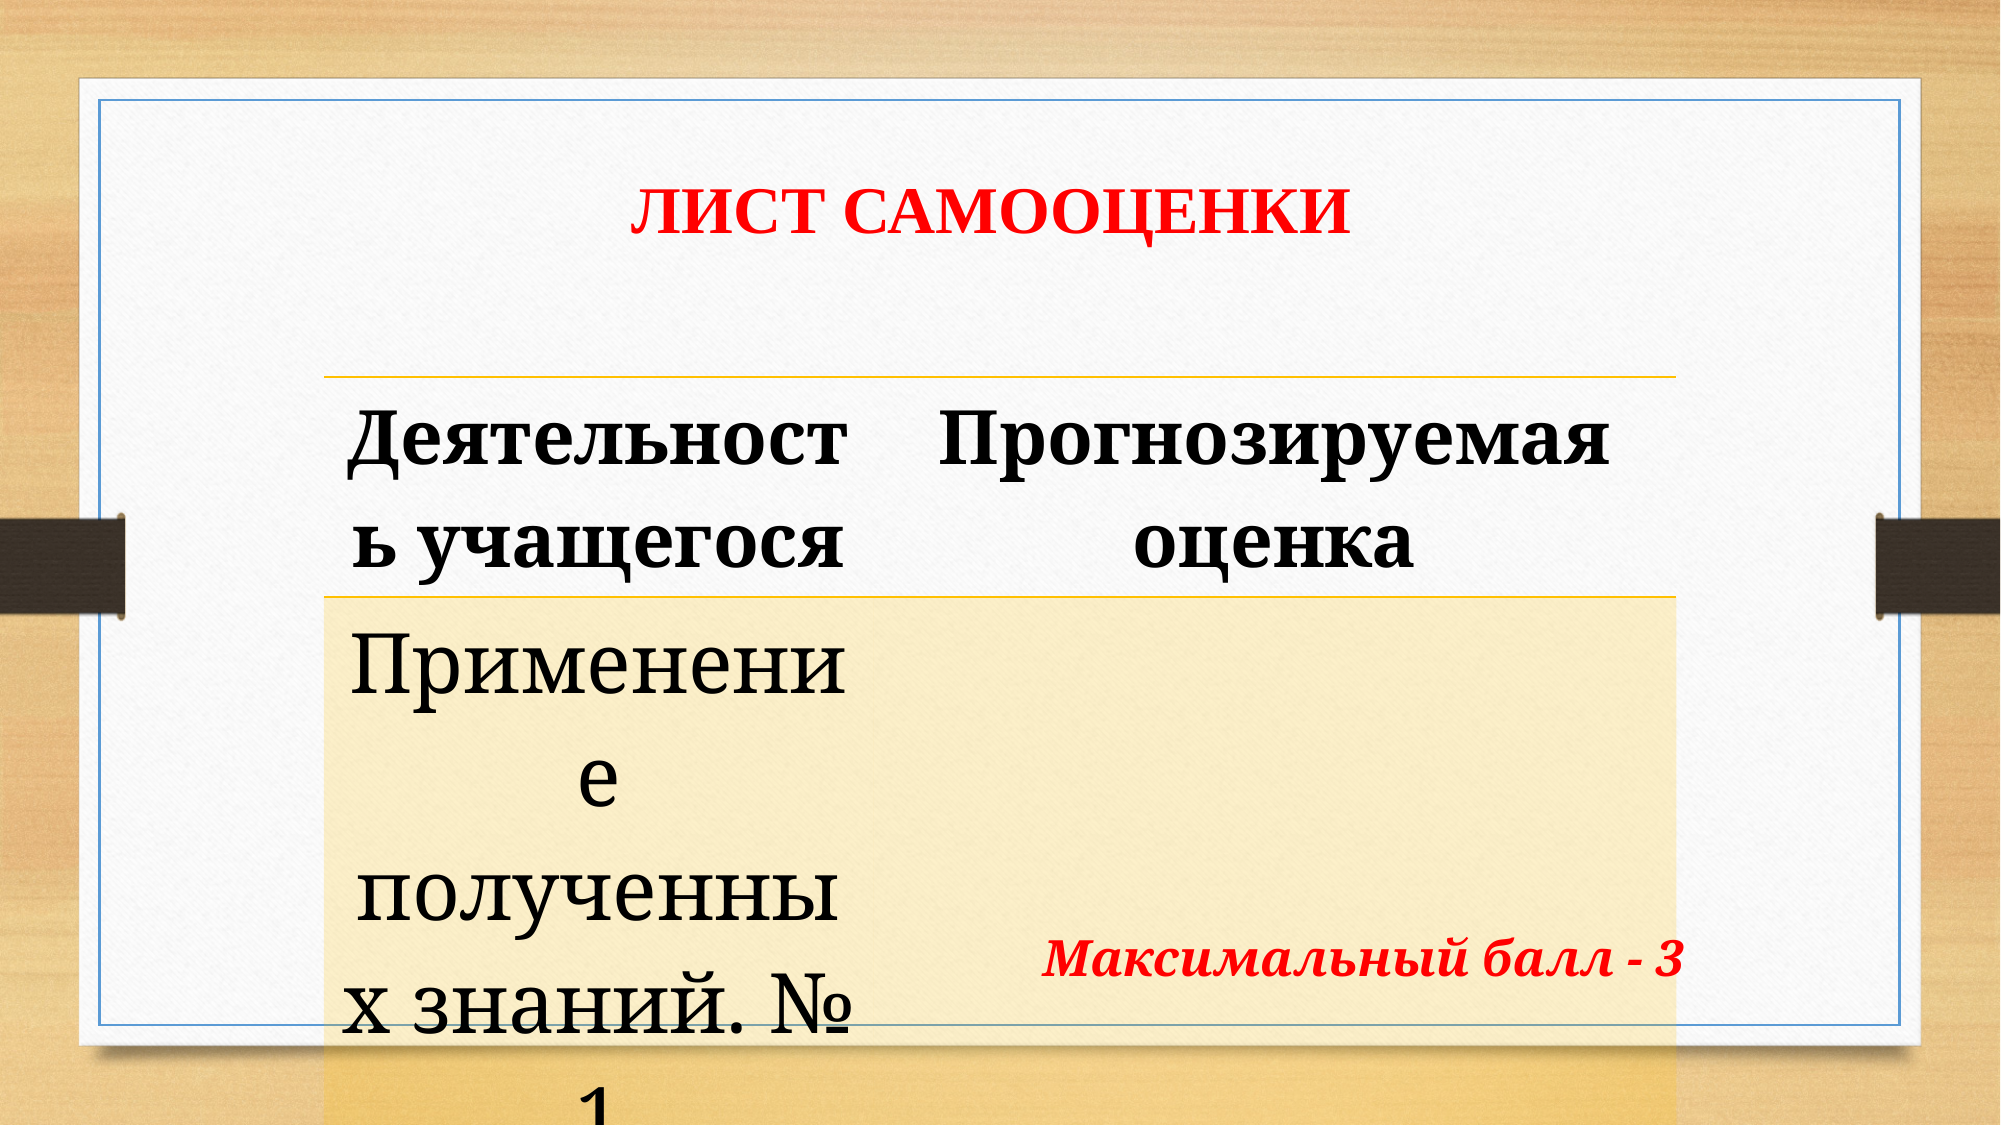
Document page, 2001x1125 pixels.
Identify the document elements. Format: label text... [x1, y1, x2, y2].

table_header Деятельность учащегося [324, 378, 873, 596]
table_cell [873, 598, 1676, 1125]
text_box Максимальный балл - 3 [1027, 919, 1699, 995]
table_header Прогнозируемая оценка [873, 378, 1676, 596]
table_cell Применение полученных знаний. № 1 [324, 598, 873, 1125]
text_box ЛИСТ САМООЦЕНКИ [616, 159, 1384, 254]
picture [0, 0, 2001, 1125]
